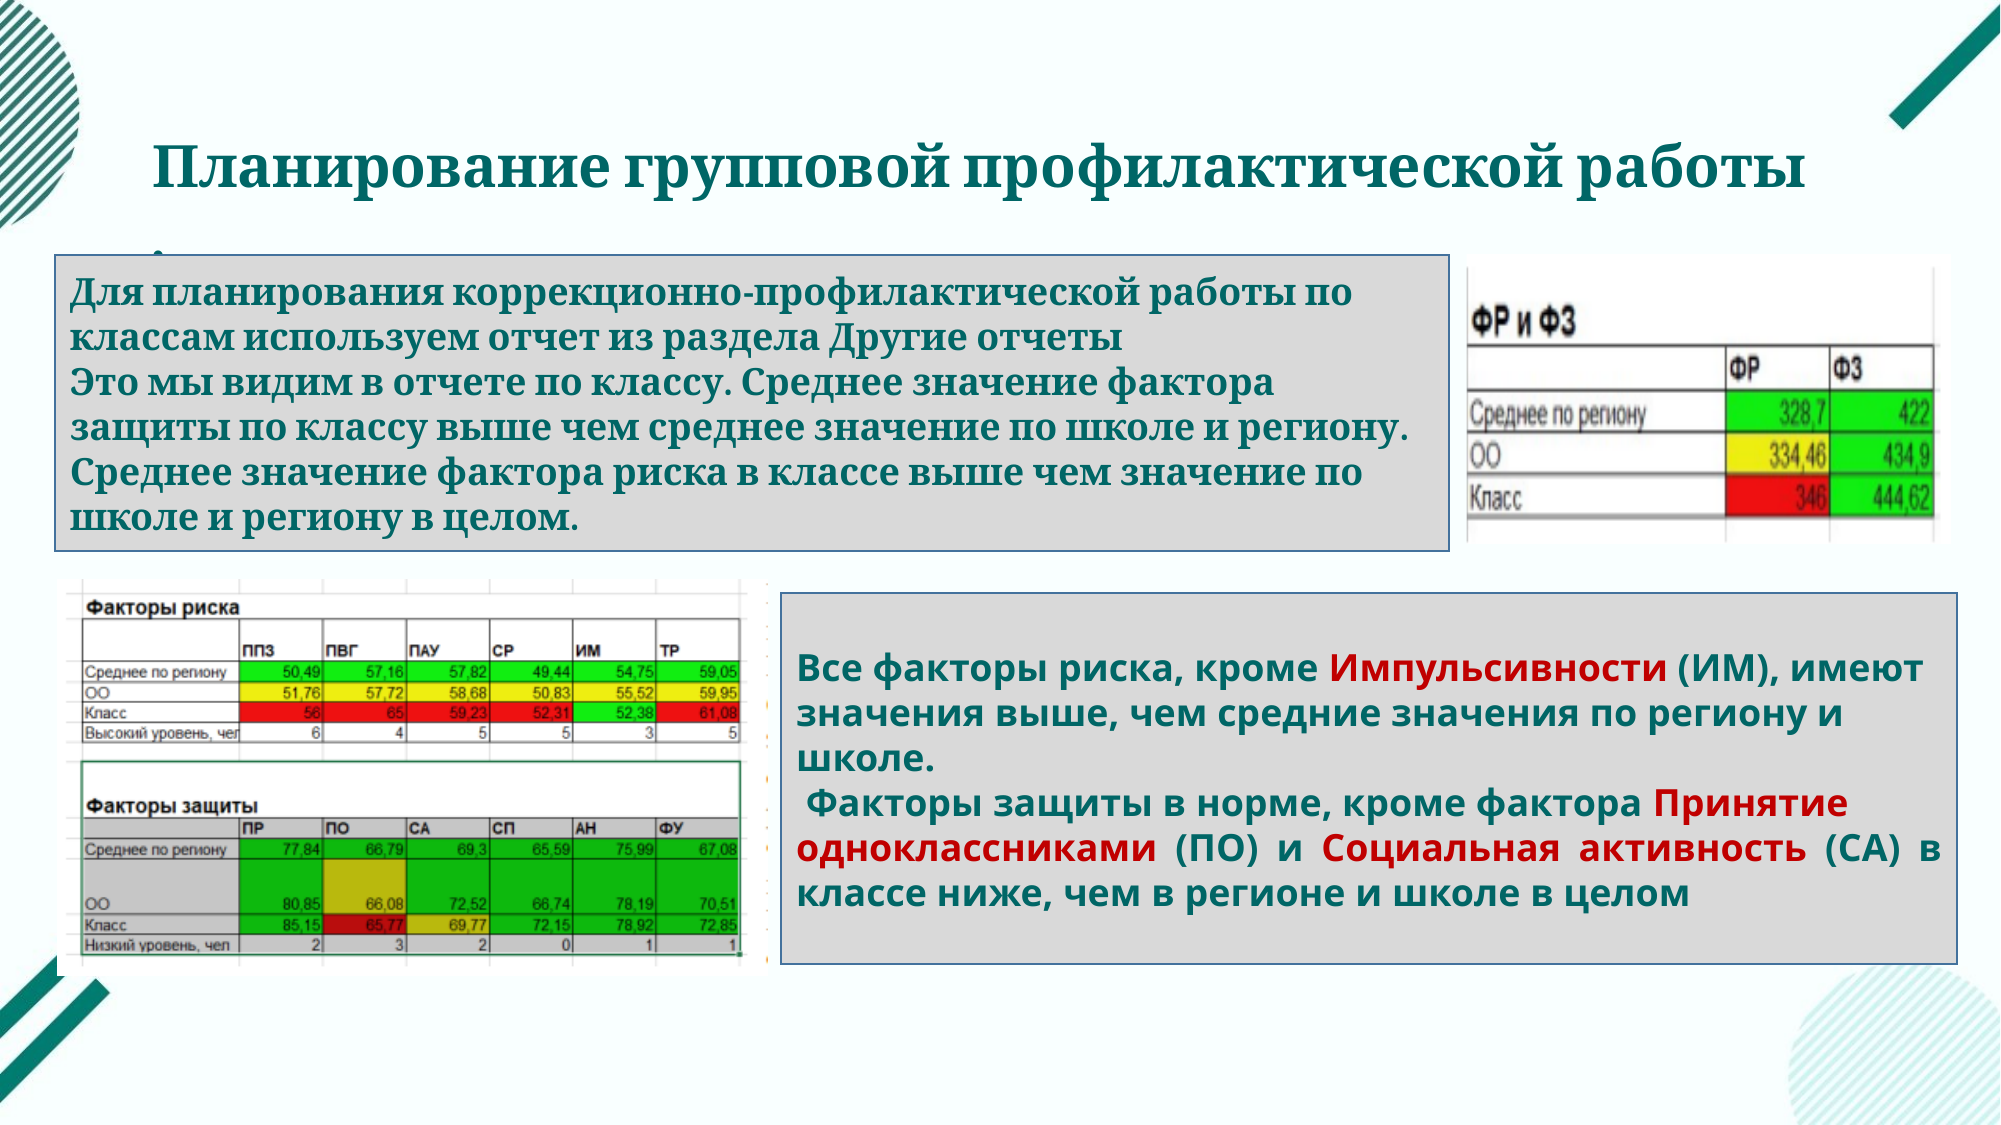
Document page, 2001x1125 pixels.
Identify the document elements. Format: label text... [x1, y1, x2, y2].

title Планирование групповой профилактической работы [137, 59, 1922, 254]
list [137, 231, 1863, 1014]
text_box Все факторы риска, кроме Импульсивности (ИМ), имеют значения выше, чем средние значения по региону и школе. Факторы защиты в норме, кроме фактора Принятие одноклассниками (ПО) и Социальная активность (СА) в классе ниже, чем в регионе и школе в целом [780, 592, 1958, 965]
text_box Для планирования коррекционно-профилактической работы по классам используем отчет из раздела Другие отчеты Это мы видим в отчете по классу. Среднее значение фактора защиты по классу выше чем среднее значение по школе и региону. Среднее значение фактора риска в классе выше чем значение по школе и региону в целом. [54, 254, 1450, 552]
picture [0, 0, 2001, 1125]
